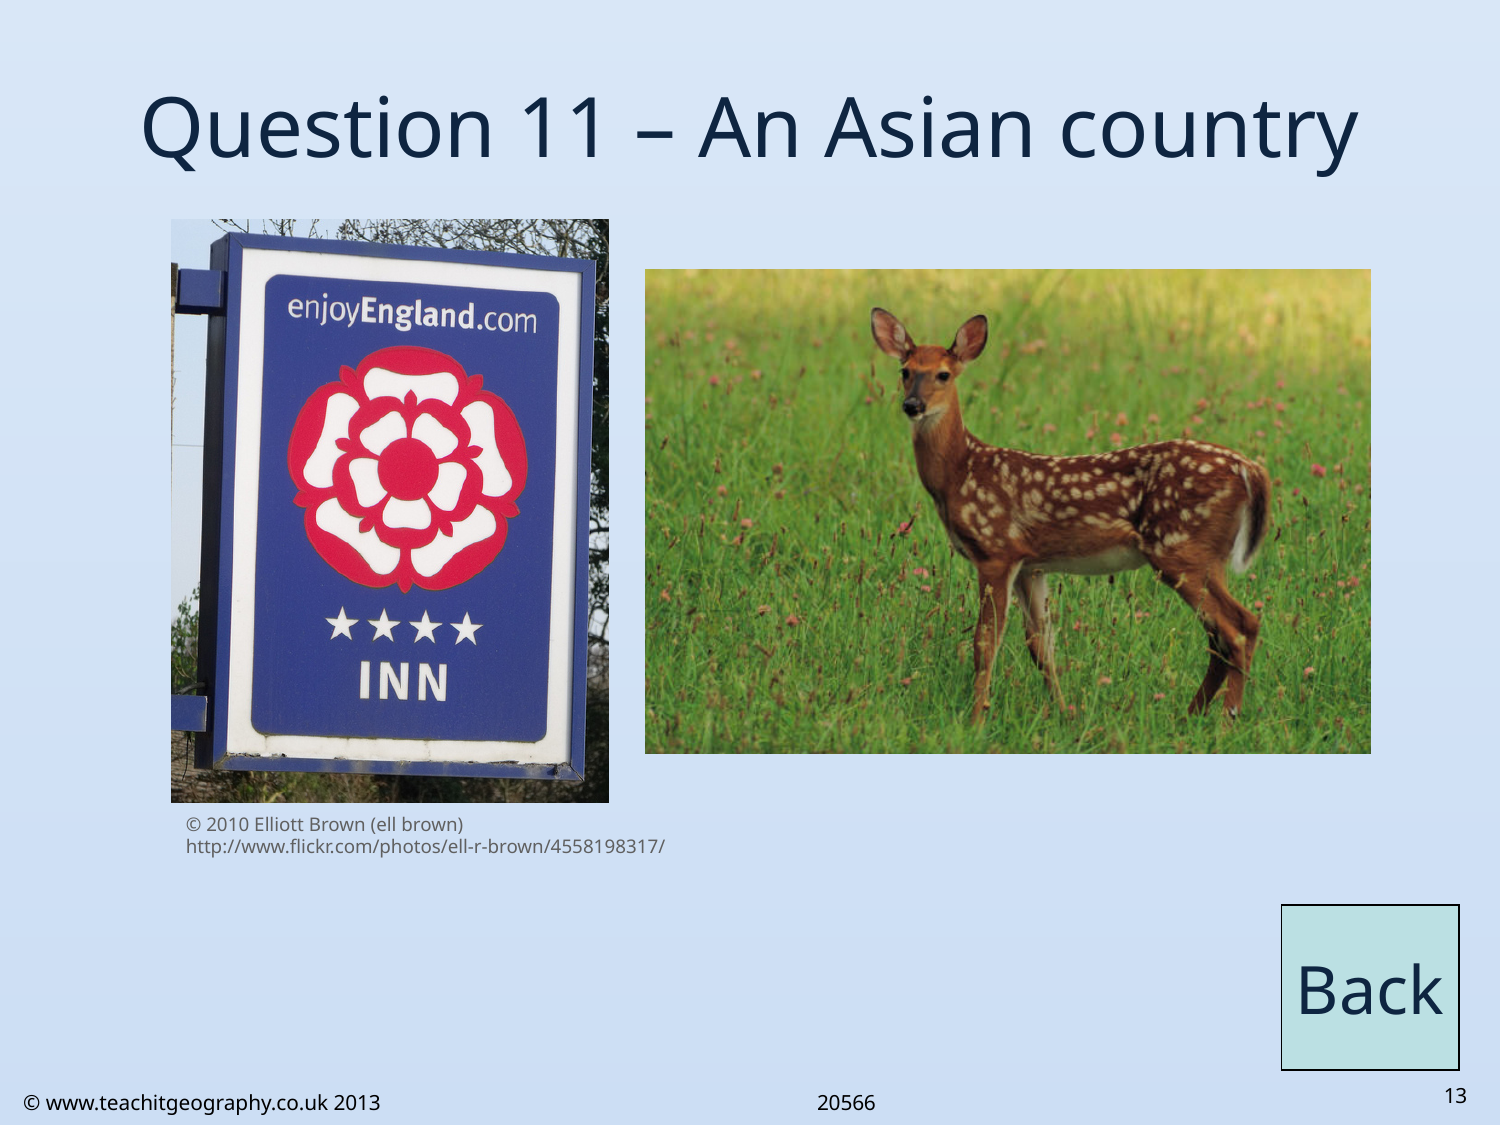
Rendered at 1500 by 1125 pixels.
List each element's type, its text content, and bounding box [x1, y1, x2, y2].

slide_number 13 [1132, 1074, 1483, 1125]
text_box © 2010 Elliott Brown (ell brown) http://www.flickr.com/photos/ell-r-brown/4558198317/ [171, 804, 821, 865]
picture [170, 219, 609, 804]
text_box Question 11 – An Asian country [0, 66, 1500, 182]
picture [645, 269, 1371, 754]
text_box Back [1281, 904, 1459, 1071]
